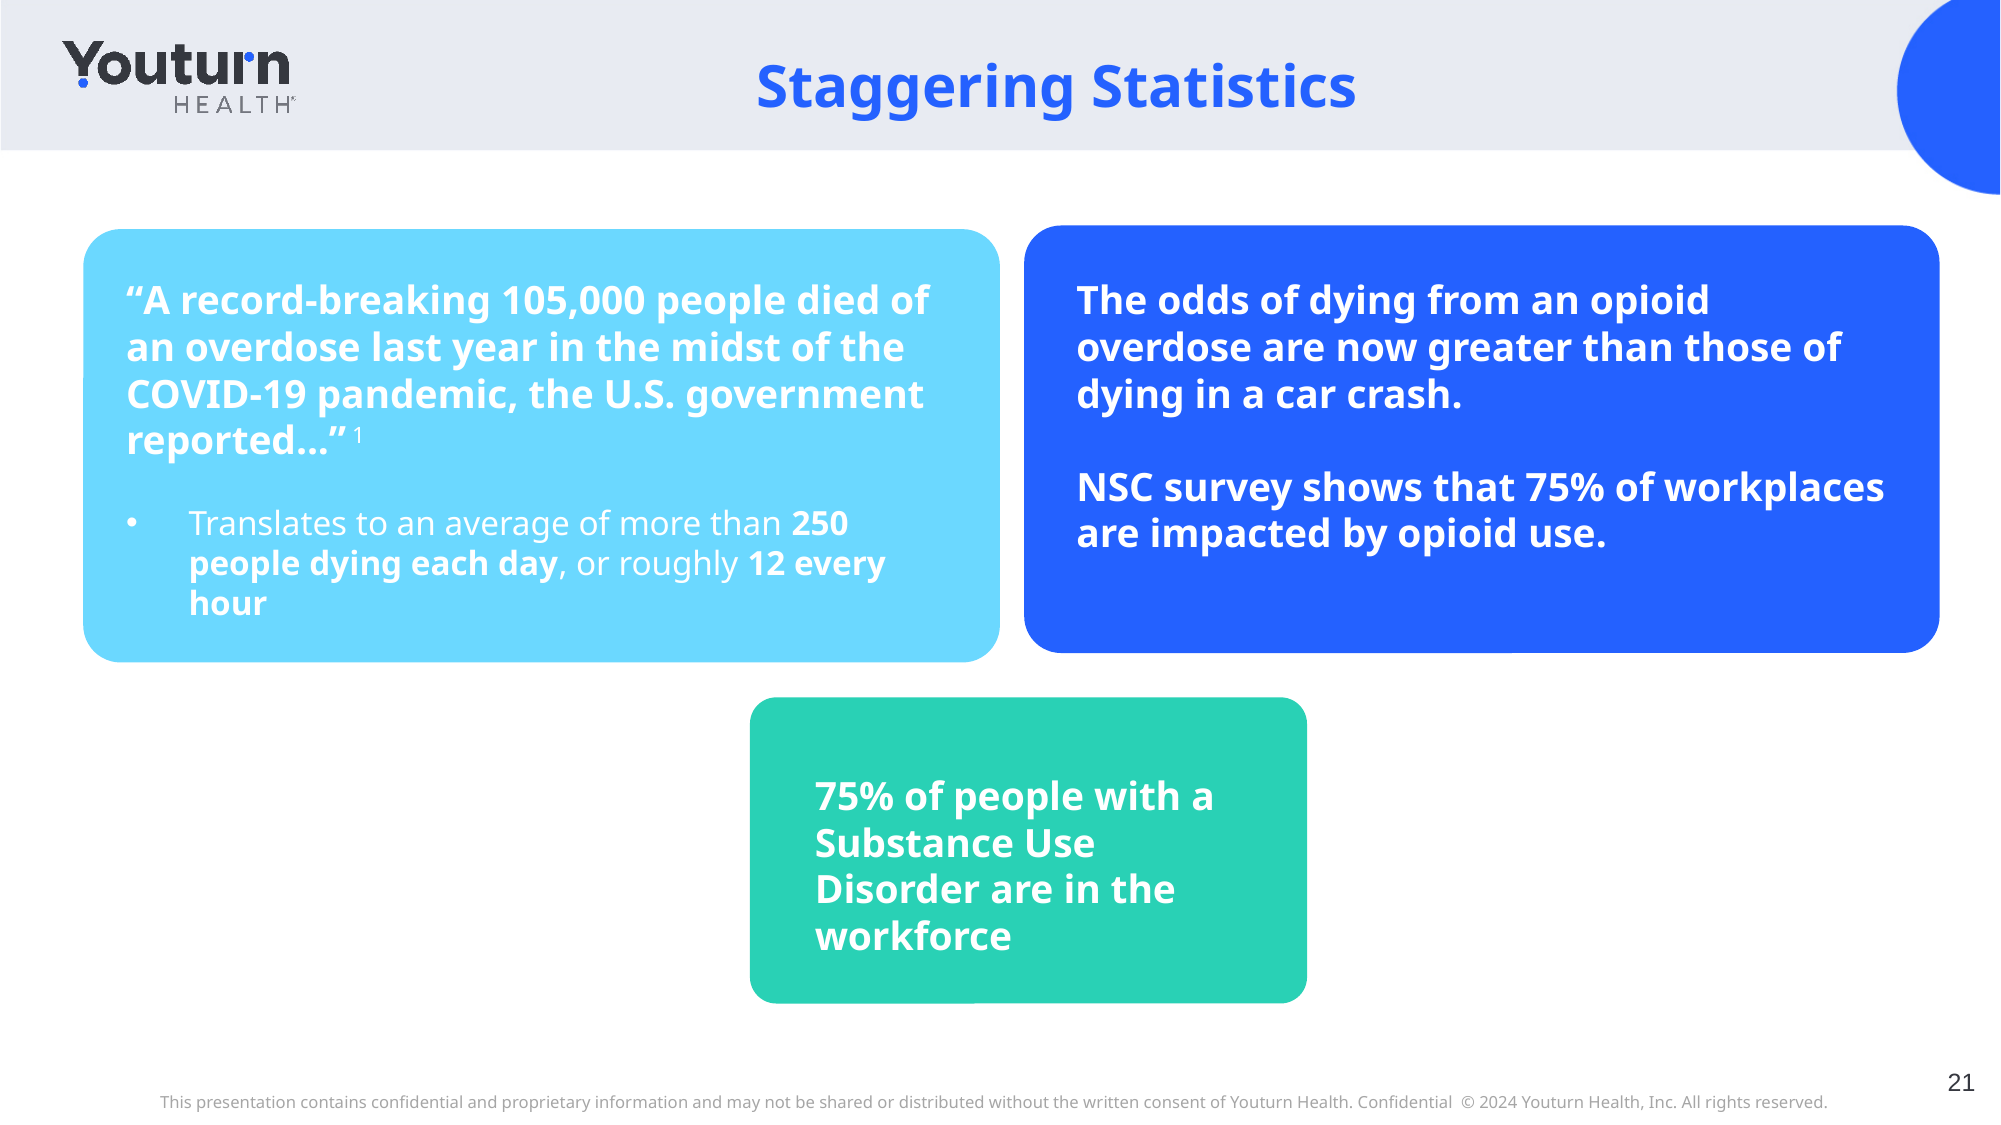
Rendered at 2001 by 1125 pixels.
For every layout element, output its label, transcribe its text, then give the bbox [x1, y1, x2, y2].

text_box 75% of people with a Substance Use Disorder are in the workforce [800, 764, 1282, 1032]
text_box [1024, 225, 1940, 668]
text_box [749, 696, 1308, 1005]
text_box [83, 229, 1000, 663]
text_box Staggering Statistics [479, 41, 1635, 127]
text_box 21 [1849, 1059, 1991, 1119]
picture [0, 0, 2001, 1125]
